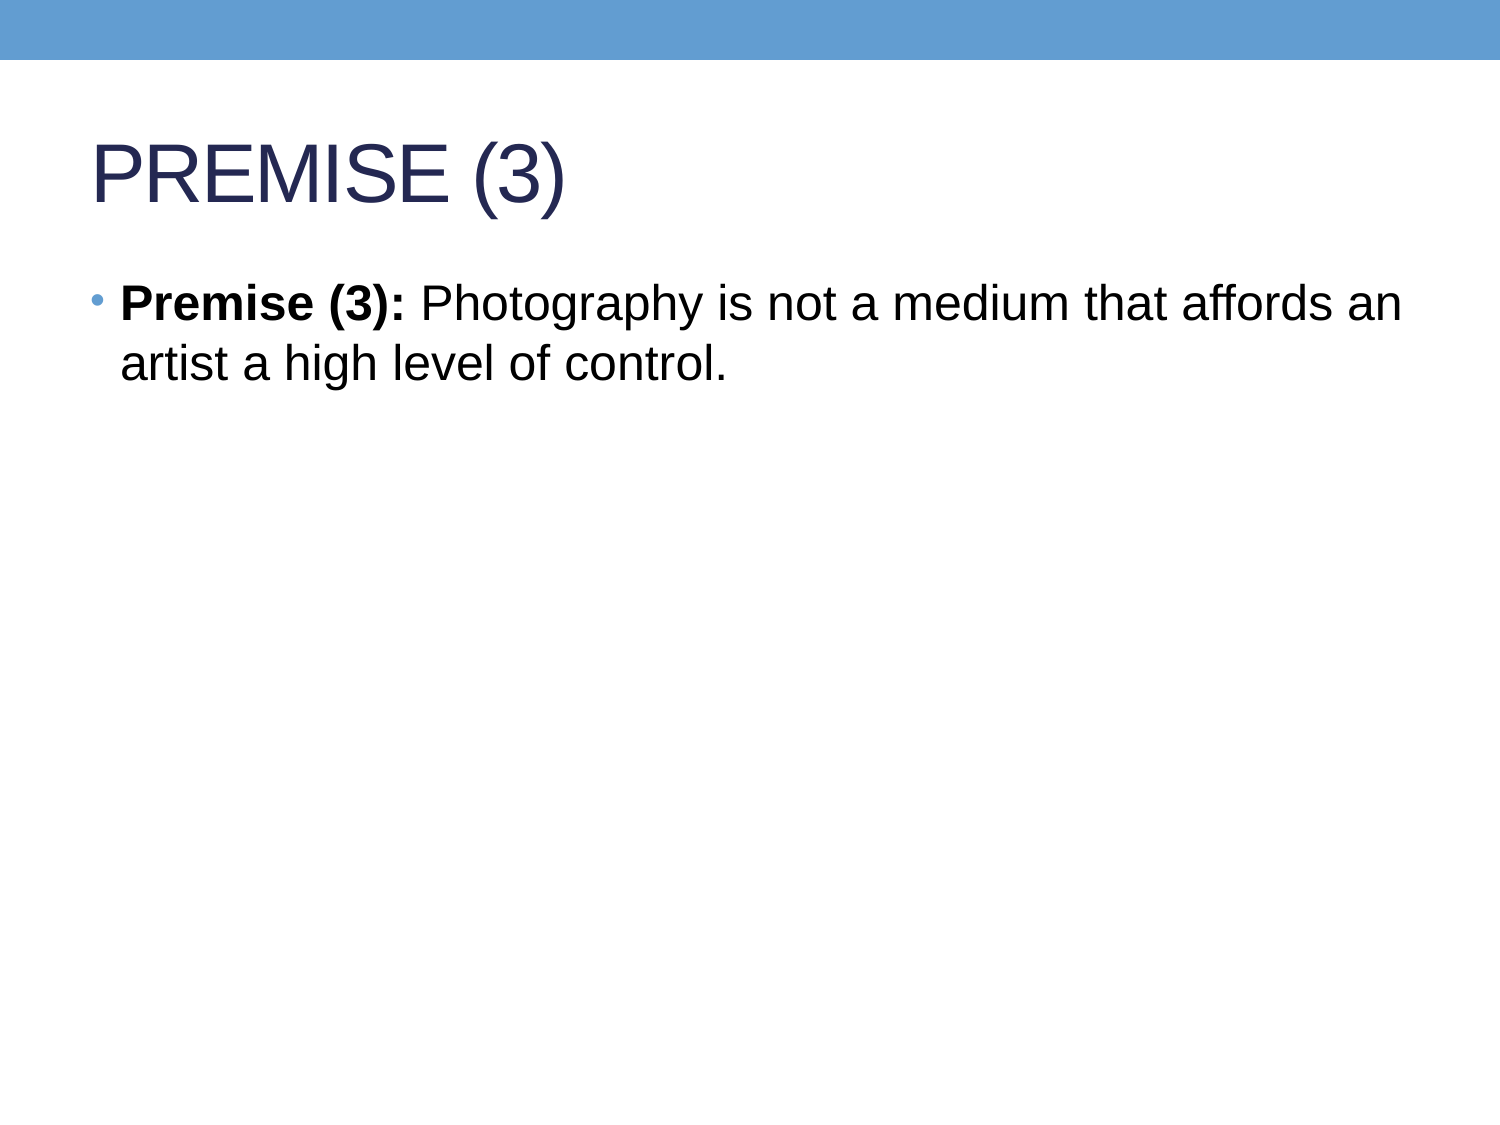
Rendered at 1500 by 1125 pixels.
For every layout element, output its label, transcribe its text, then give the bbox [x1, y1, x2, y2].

list Premise (3): Photography is not a medium that affords an artist a high level of control. [75, 262, 1425, 1063]
title PREMISE (3) [75, 87, 1425, 250]
